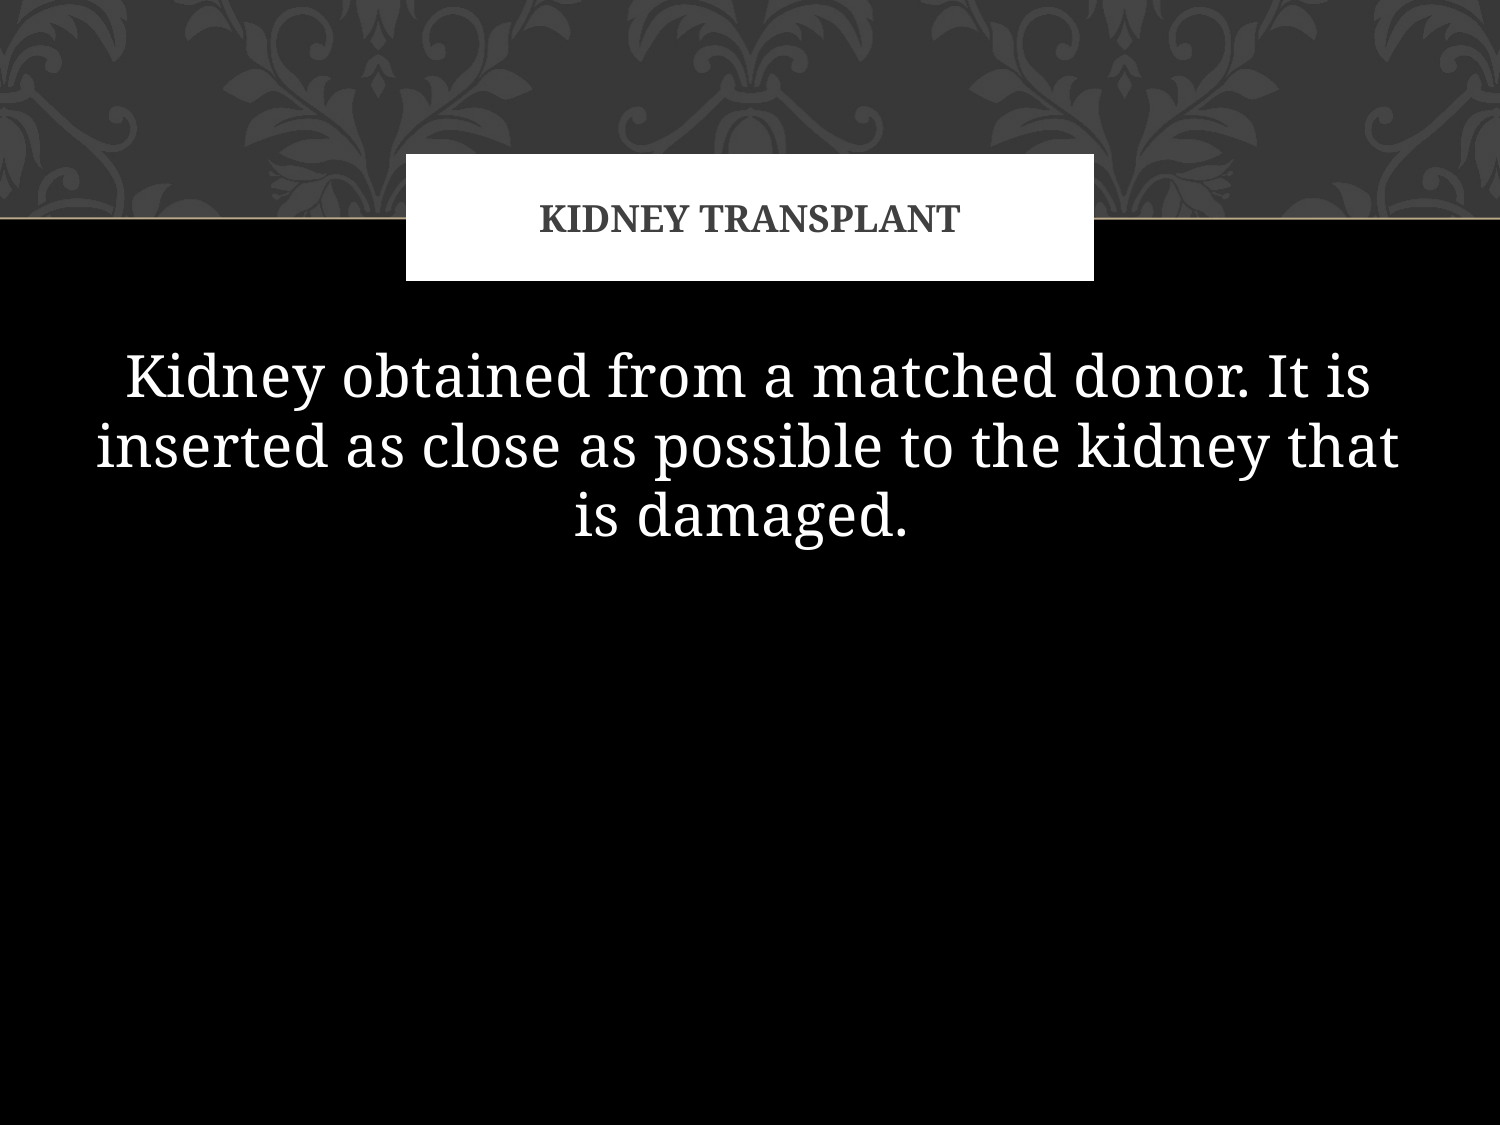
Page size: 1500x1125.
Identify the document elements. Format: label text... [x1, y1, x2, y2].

title Kidney transplant [406, 154, 1094, 281]
list Kidney obtained from a matched donor. It is inserted as close as possible to the kidney that is damaged. [75, 331, 1425, 1000]
